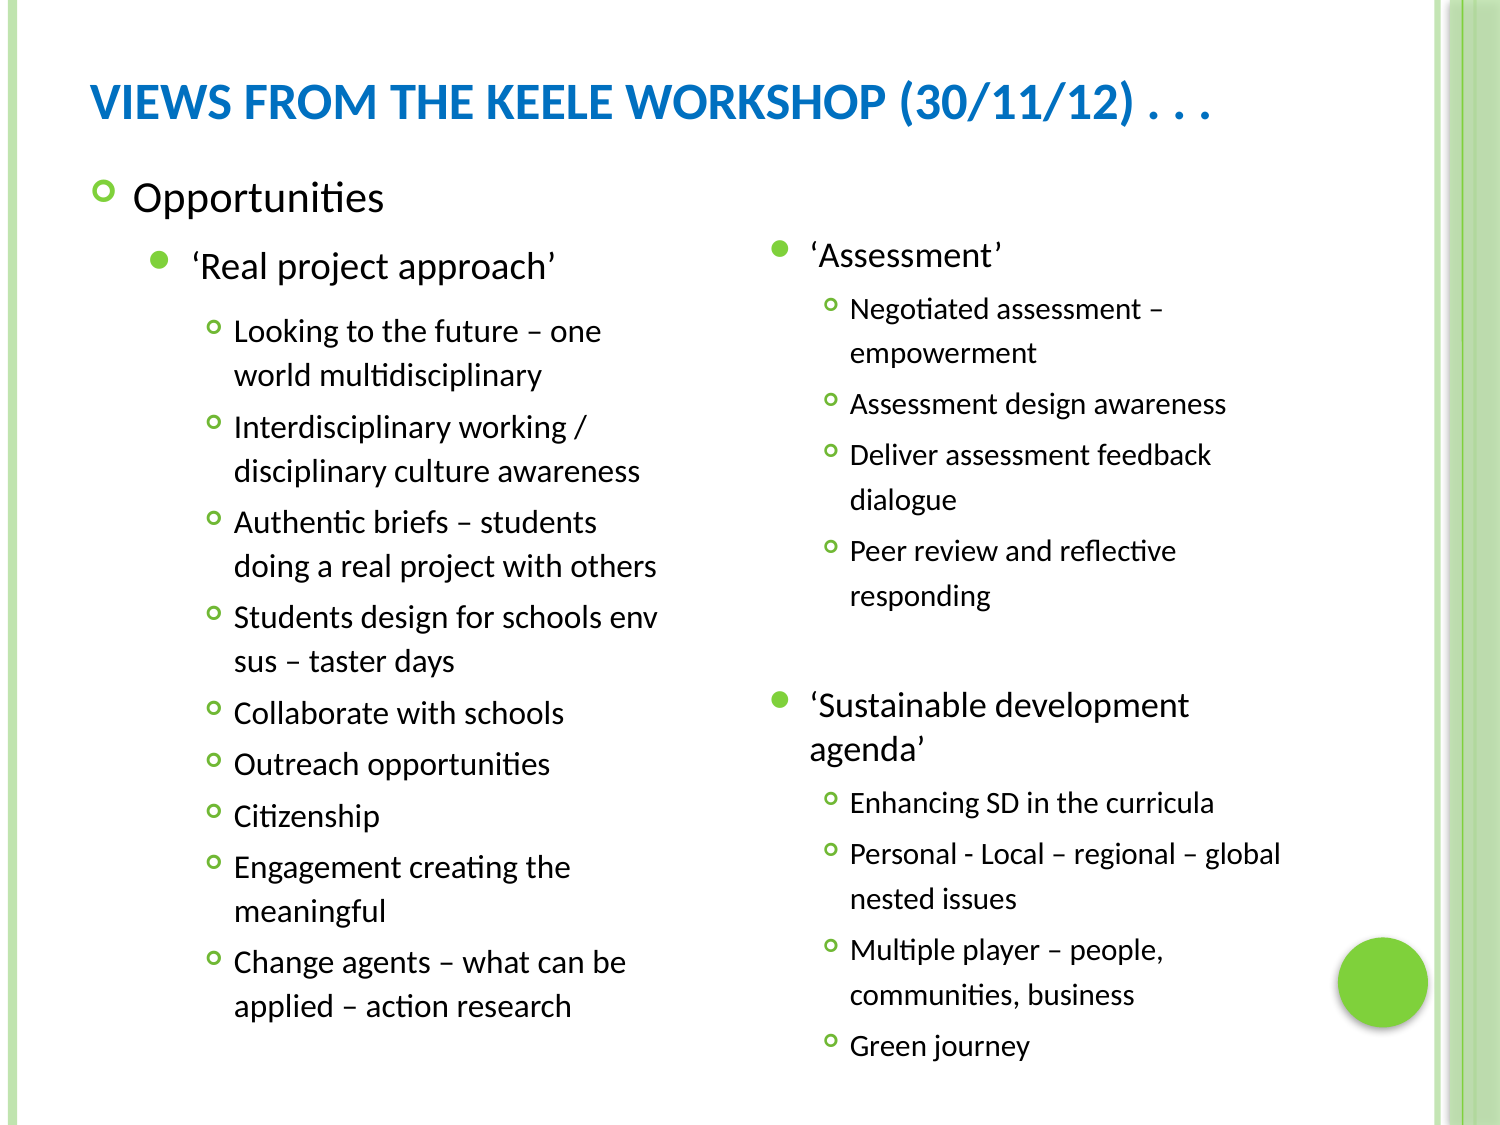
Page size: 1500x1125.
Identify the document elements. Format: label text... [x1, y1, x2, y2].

title Views from the Keele Workshop (30/11/12) . . . [75, 45, 1300, 138]
list Opportunities ‘Real project approach’ Looking to the future – one world multidisciplinary Interdisciplinary working / disciplinary culture awareness Authentic briefs – students doing a real project with others Students design for schools env sus – taster days Collaborate with schools Outreach opportunities Citizenship Engagement creating the meaningful Change agents – what can be applied – action research [75, 160, 675, 1083]
list ‘Assessment’ Negotiated assessment – empowerment Assessment design awareness Deliver assessment feedback dialogue Peer review and reflective responding ‘Sustainable development agenda’ Enhancing SD in the curricula Personal - Local – regional – global nested issues Multiple player – people, communities, business Green journey [700, 172, 1301, 1071]
